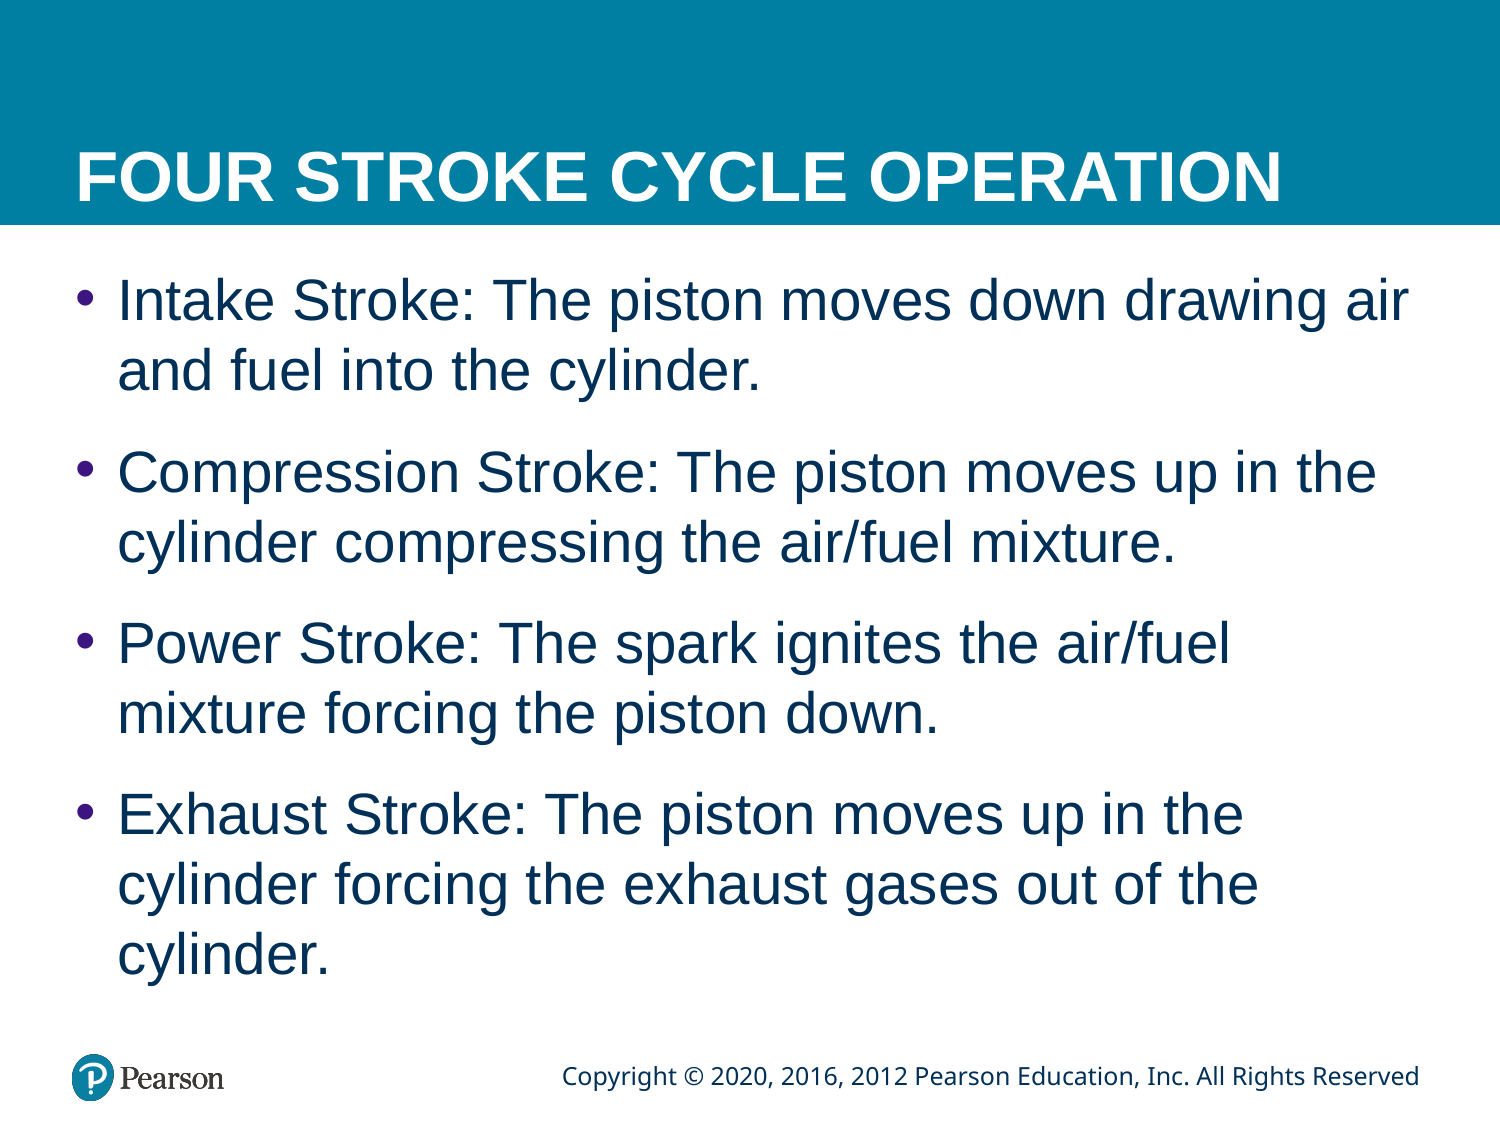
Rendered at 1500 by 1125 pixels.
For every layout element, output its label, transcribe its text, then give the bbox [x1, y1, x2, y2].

picture [80, 1063, 106, 1088]
picture [72, 1088, 83, 1101]
title FOUR STROKE CYCLE OPERATION [75, 35, 1425, 216]
picture [72, 1054, 87, 1070]
list Intake Stroke: The piston moves down drawing air and fuel into the cylinder. Compression Stroke: The piston moves up in the cylinder compressing the air/fuel mixture. Power Stroke: The spark ignites the air/fuel mixture forcing the piston down. Exhaust Stroke: The piston moves up in the cylinder forcing the exhaust gases out of the cylinder. [75, 262, 1425, 1005]
picture [98, 1054, 224, 1101]
